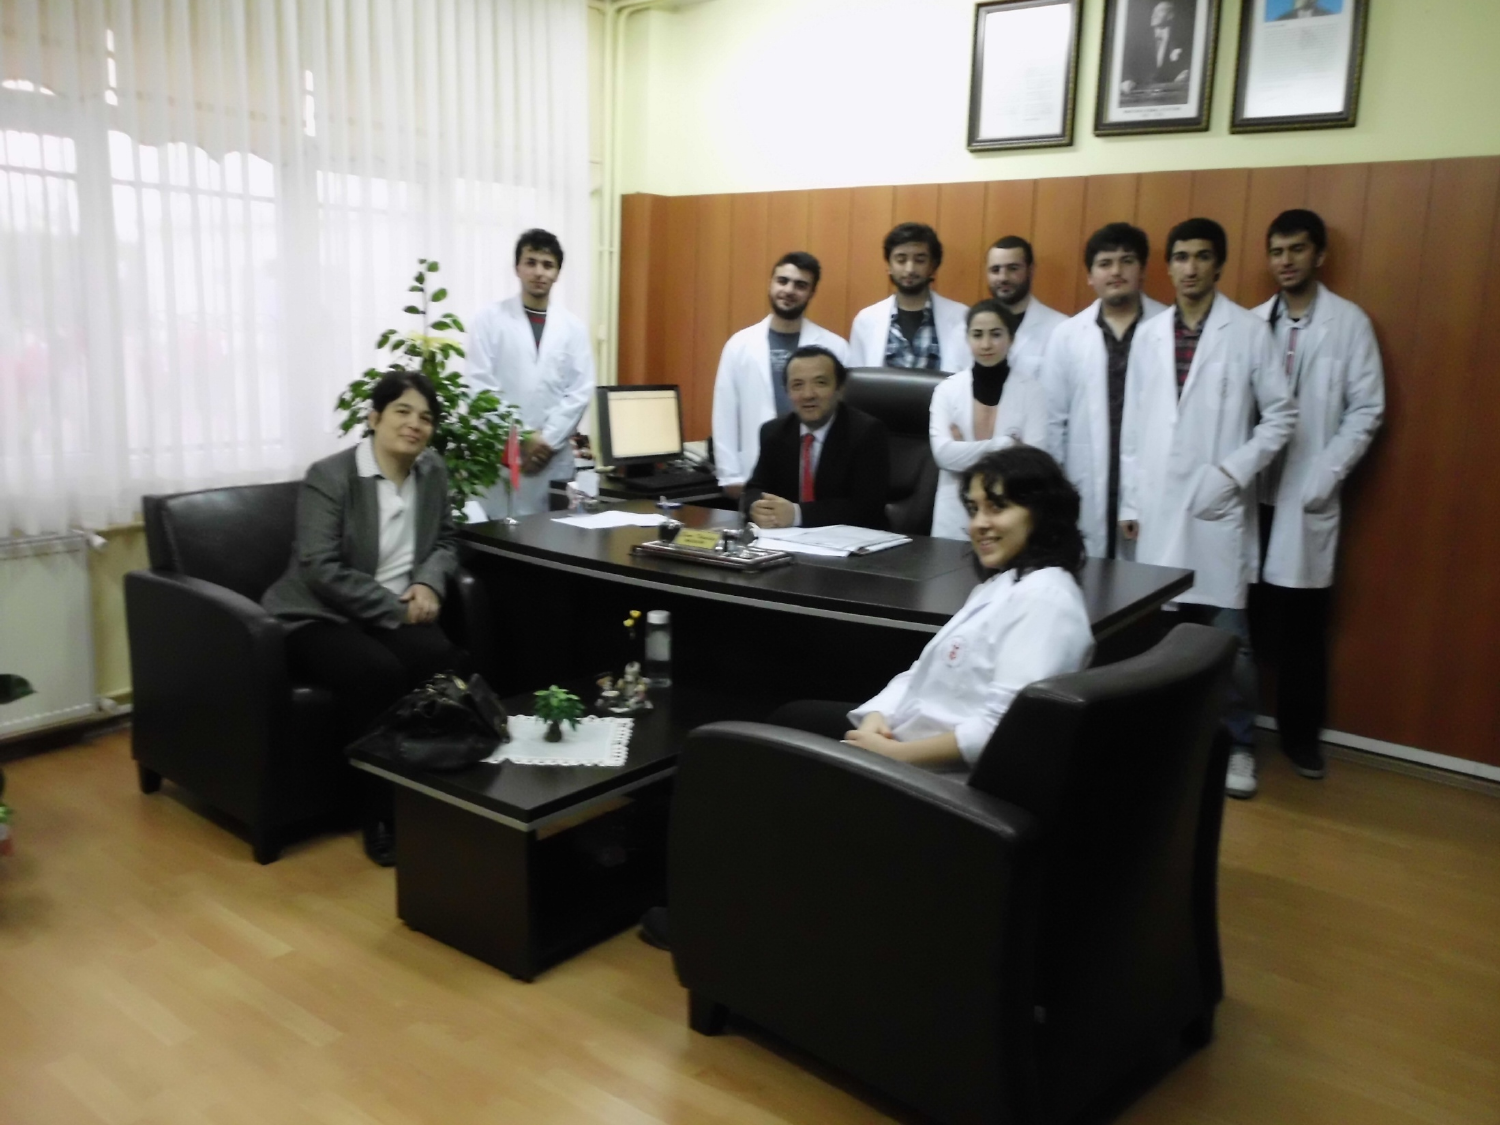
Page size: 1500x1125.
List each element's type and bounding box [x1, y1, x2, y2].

list [0, 0, 1500, 1125]
